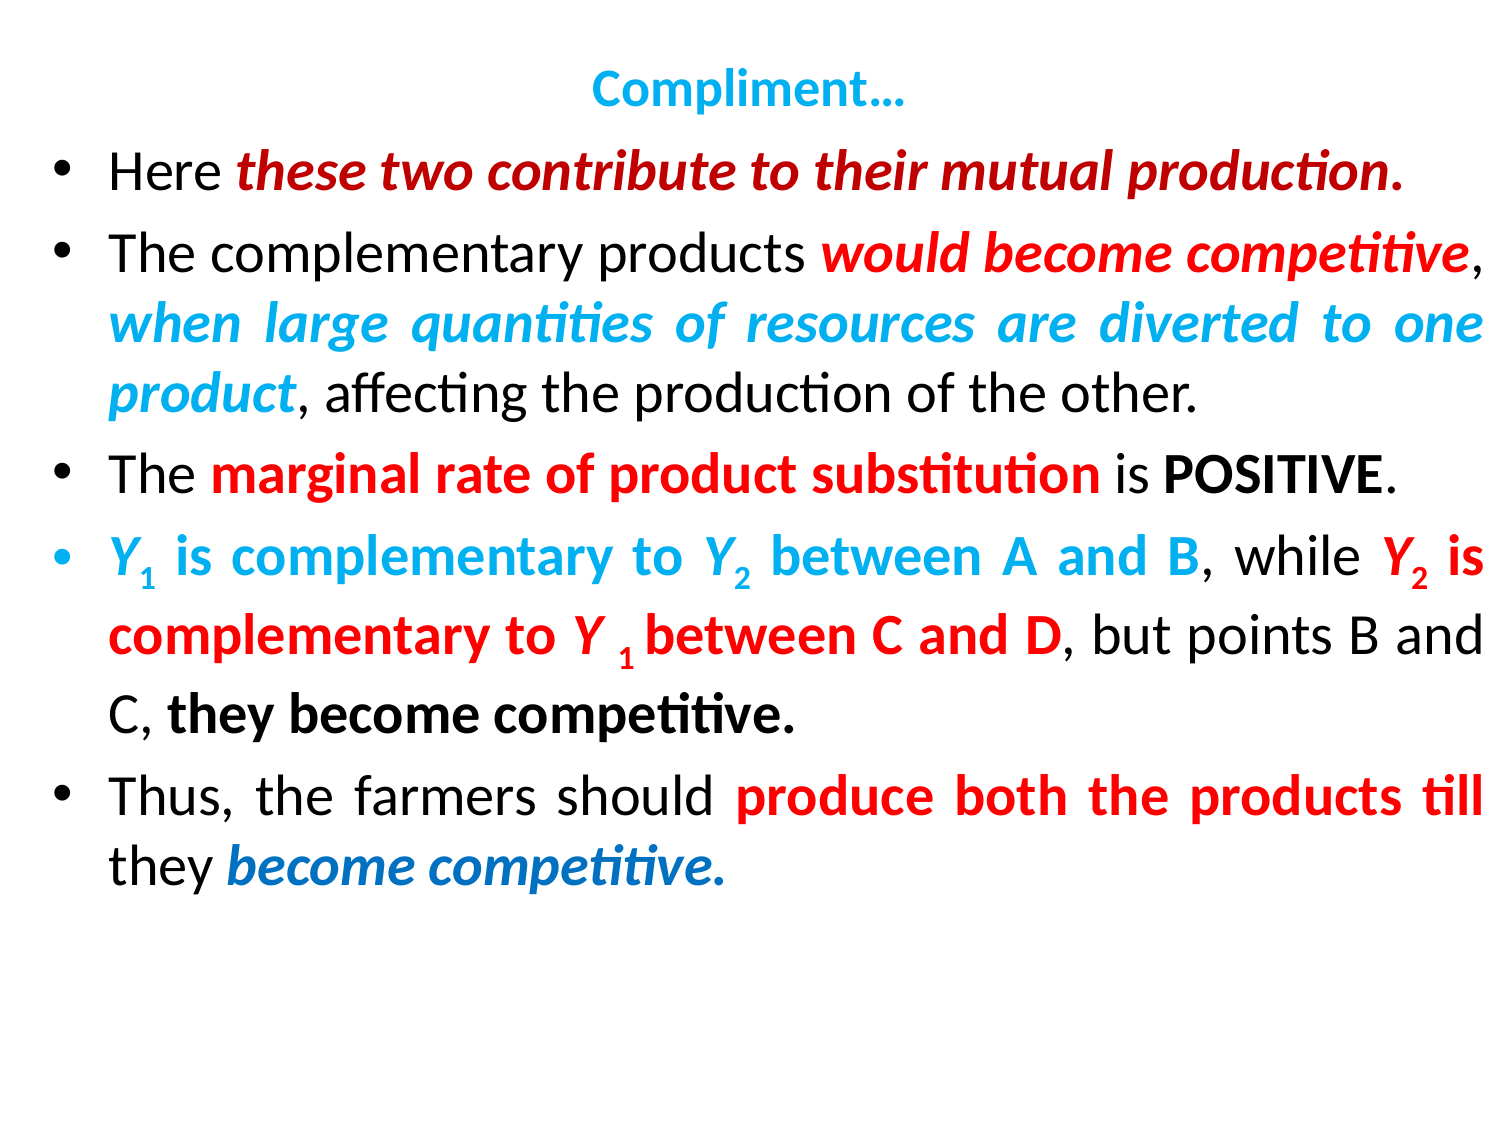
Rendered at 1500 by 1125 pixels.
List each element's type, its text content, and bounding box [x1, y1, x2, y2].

title Compliment… [75, 45, 1425, 125]
list Here these two contribute to their mutual production. The complementary products would become competitive, when large quantities of resources are diverted to one product, affecting the production of the other. The marginal rate of product substitution is POSITIVE. Y1 is complementary to Y2 between A and B, while Y2 is complementary to Y 1 between C and D, but points B and C, they become competitive. Thus, the farmers should produce both the products till they become competitive. [37, 125, 1500, 1125]
